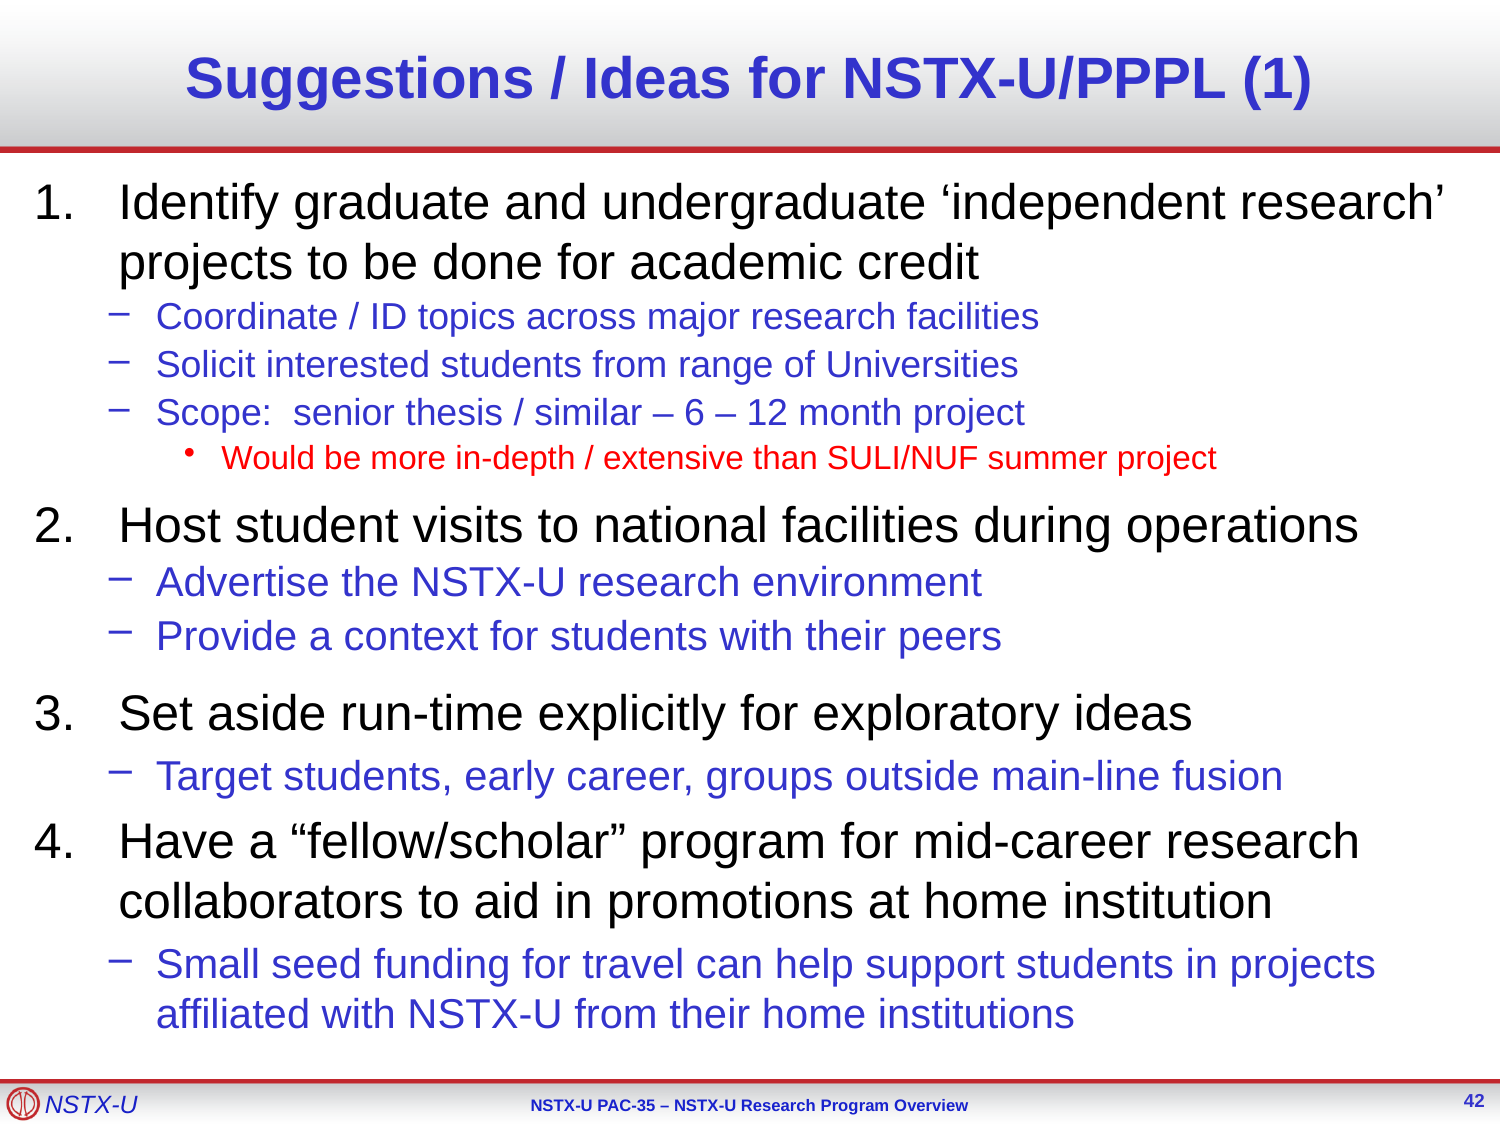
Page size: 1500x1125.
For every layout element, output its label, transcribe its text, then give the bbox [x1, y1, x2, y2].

list Identify graduate and undergraduate ‘independent research’ projects to be done for academic credit Coordinate / ID topics across major research facilities Solicit interested students from range of Universities Scope: senior thesis / similar – 6 – 12 month project Would be more in-depth / extensive than SULI/NUF summer project Host student visits to national facilities during operations Advertise the NSTX-U research environment Provide a context for students with their peers Set aside run-time explicitly for exploratory ideas Target students, early career, groups outside main-line fusion Have a “fellow/scholar” program for mid-career research collaborators to aid in promotions at home institution Small seed funding for travel can help support students in projects affiliated with NSTX-U from their home institutions [18, 162, 1488, 1051]
slide_number 42 [1374, 1087, 1500, 1113]
picture [0, 1079, 1500, 1125]
title Suggestions / Ideas for NSTX-U/PPPL (1) [0, 0, 1500, 151]
